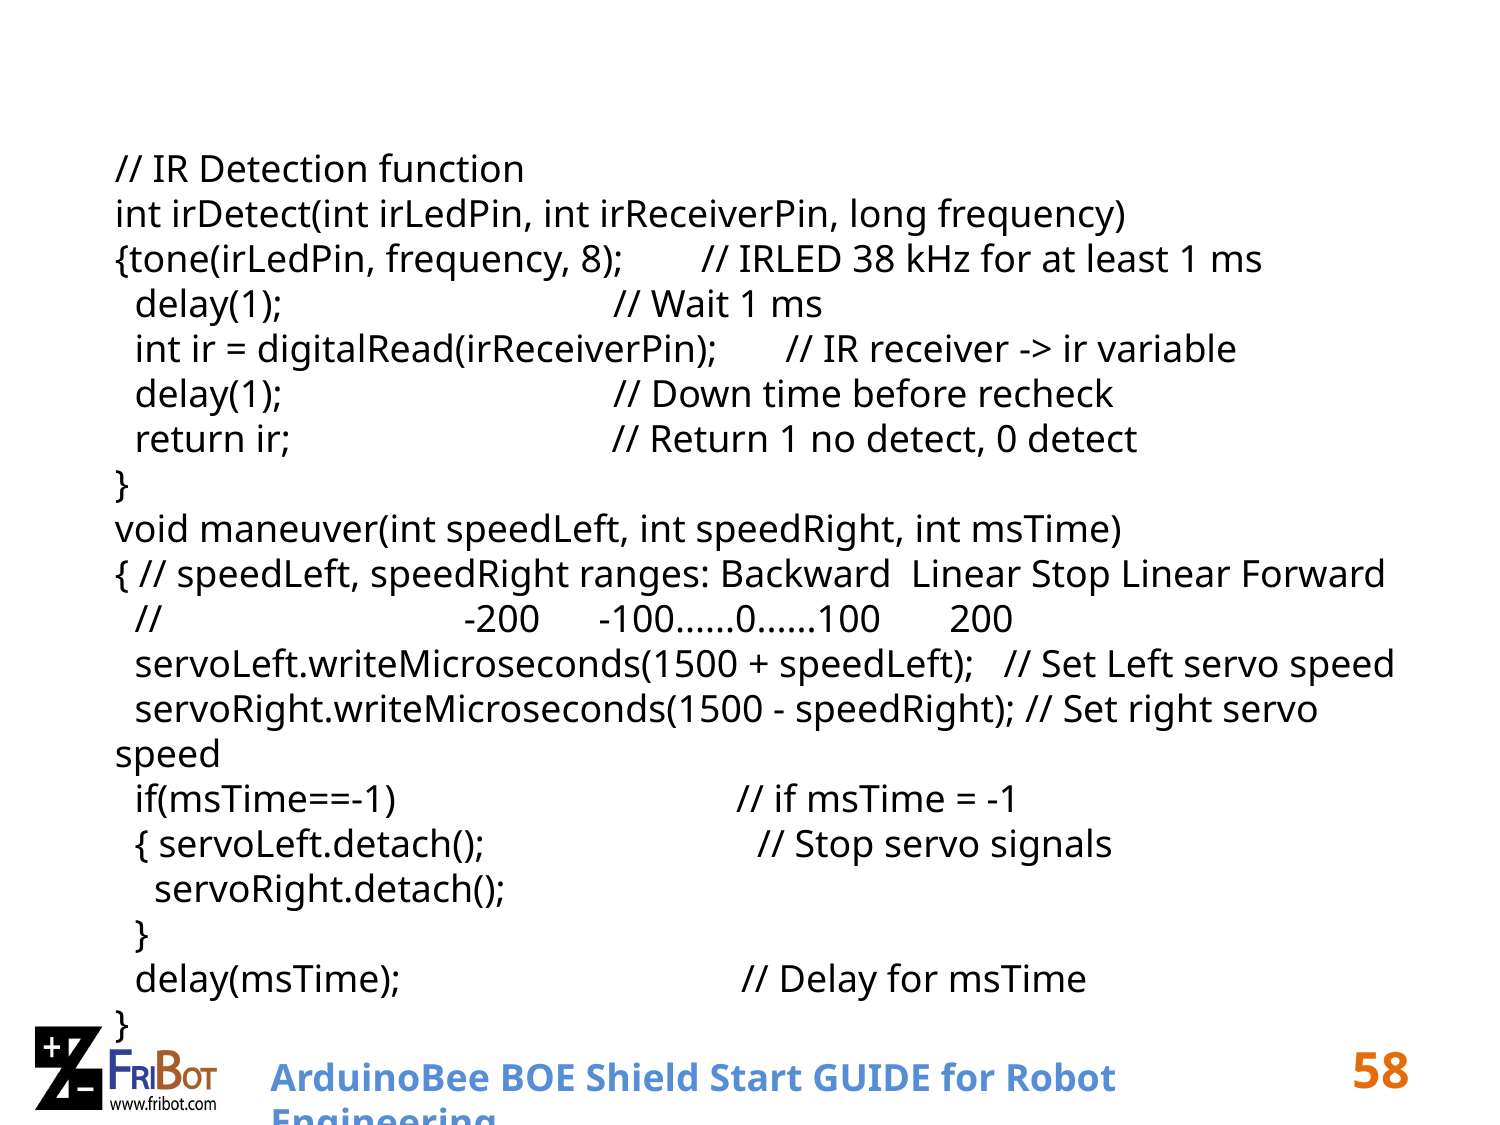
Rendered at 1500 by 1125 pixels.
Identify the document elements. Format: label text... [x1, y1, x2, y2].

slide_number 58 [1074, 1052, 1425, 1103]
text_box // IR Detection function int irDetect(int irLedPin, int irReceiverPin, long frequency) {tone(irLedPin, frequency, 8); // IRLED 38 kHz for at least 1 ms delay(1); // Wait 1 ms int ir = digitalRead(irReceiverPin); // IR receiver -> ir variable delay(1); // Down time before recheck return ir; // Return 1 no detect, 0 detect } void maneuver(int speedLeft, int speedRight, int msTime) { // speedLeft, speedRight ranges: Backward Linear Stop Linear Forward // -200 -100......0......100 200 servoLeft.writeMicroseconds(1500 + speedLeft); // Set Left servo speed servoRight.writeMicroseconds(1500 - speedRight); // Set right servo speed if(msTime==-1) // if msTime = -1 { servoLeft.detach(); // Stop servo signals servoRight.detach(); } delay(msTime); // Delay for msTime } [100, 137, 1447, 1052]
picture [34, 1025, 218, 1111]
